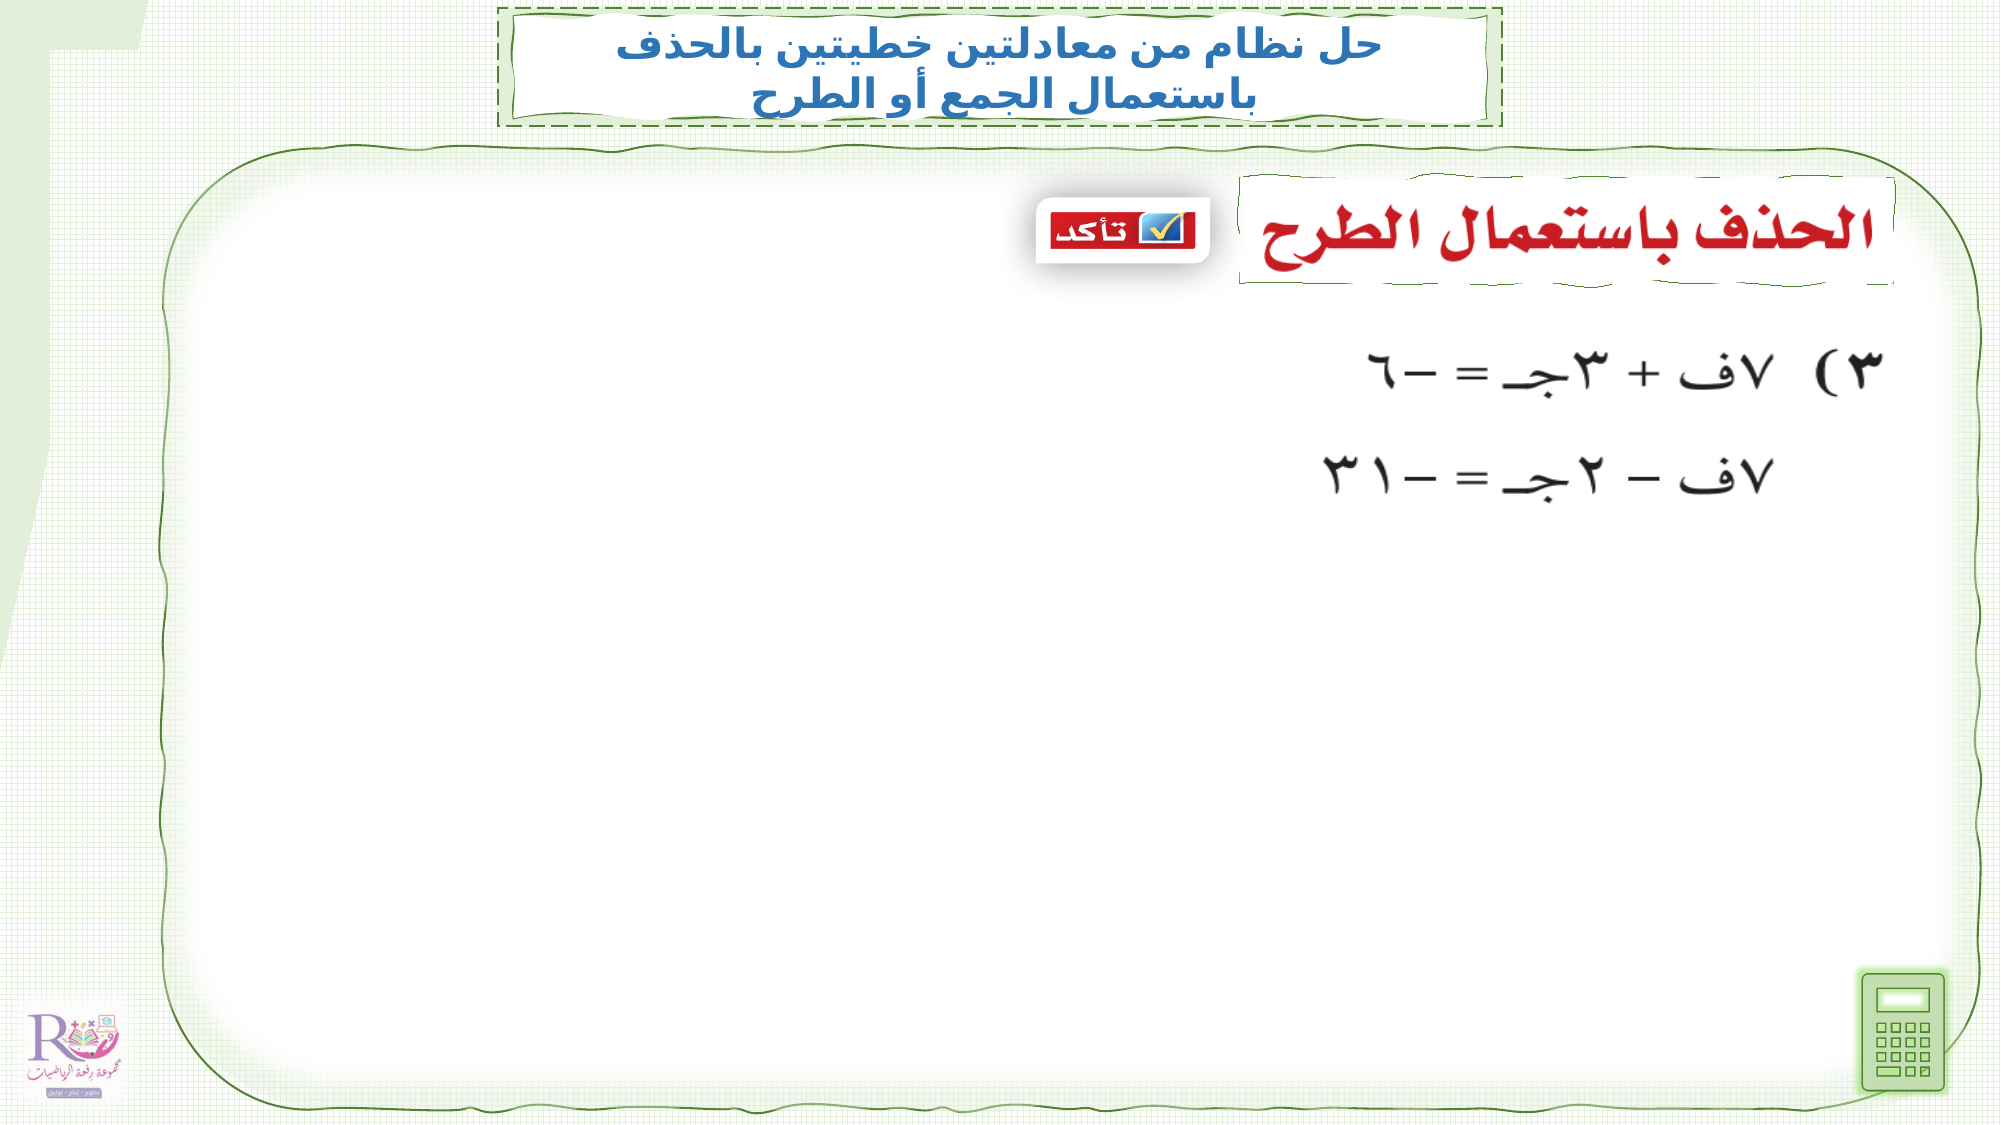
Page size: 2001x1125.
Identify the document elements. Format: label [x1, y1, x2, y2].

picture [1239, 177, 1894, 284]
picture [1043, 204, 1203, 257]
picture [1833, 962, 1973, 1102]
text_box [198, 188, 1940, 1068]
picture [1293, 323, 1902, 522]
